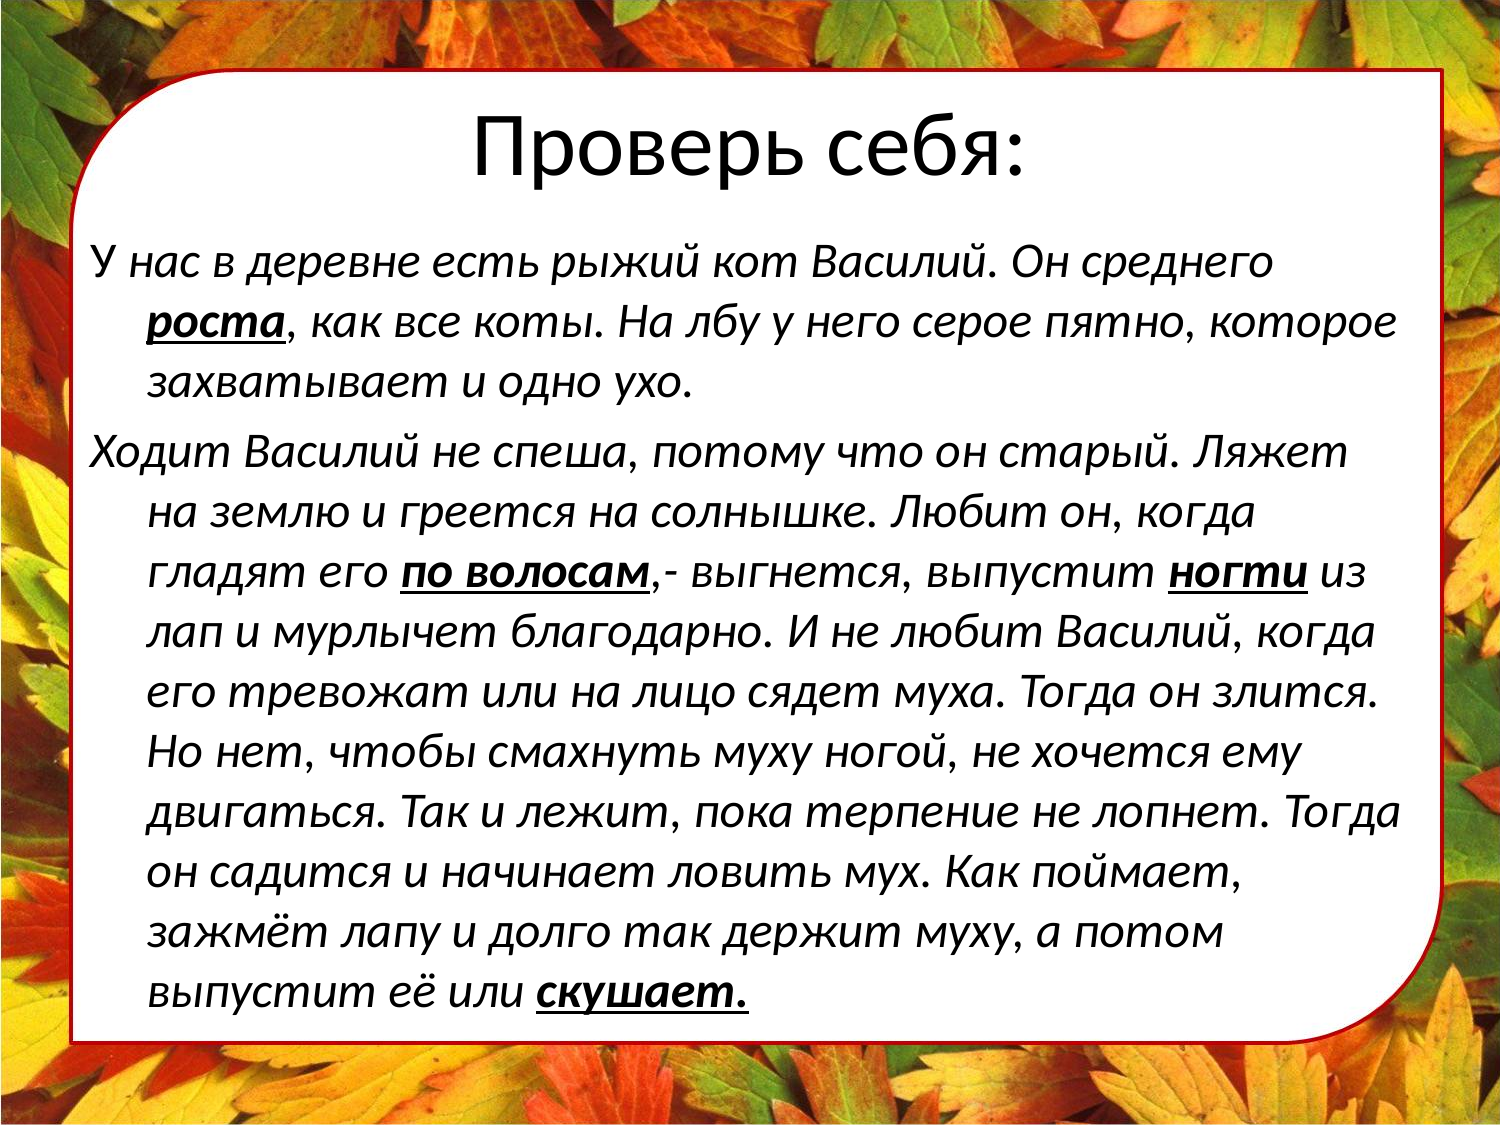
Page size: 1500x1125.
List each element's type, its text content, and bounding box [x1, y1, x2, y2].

picture [0, 0, 1500, 1125]
list У нас в деревне есть рыжий кот Василий. Он среднего роста, как все коты. На лбу у него серое пятно, которое захватывает и одно ухо. Ходит Василий не спеша, потому что он старый. Ляжет на землю и греется на солнышке. Любит он, когда гладят его по волосам,- выгнется, выпустит ногти из лап и мурлычет благодарно. И не любит Василий, когда его тревожат или на лицо сядет муха. Тогда он злится. Но нет, чтобы смахнуть муху ногой, не хочется ему двигаться. Так и лежит, пока терпение не лопнет. Тогда он садится и начинает ловить мух. Как поймает, зажмёт лапу и долго так держит муху, а потом выпустит её или скушает. [74, 219, 1426, 1006]
title Проверь себя: [74, 44, 1426, 219]
